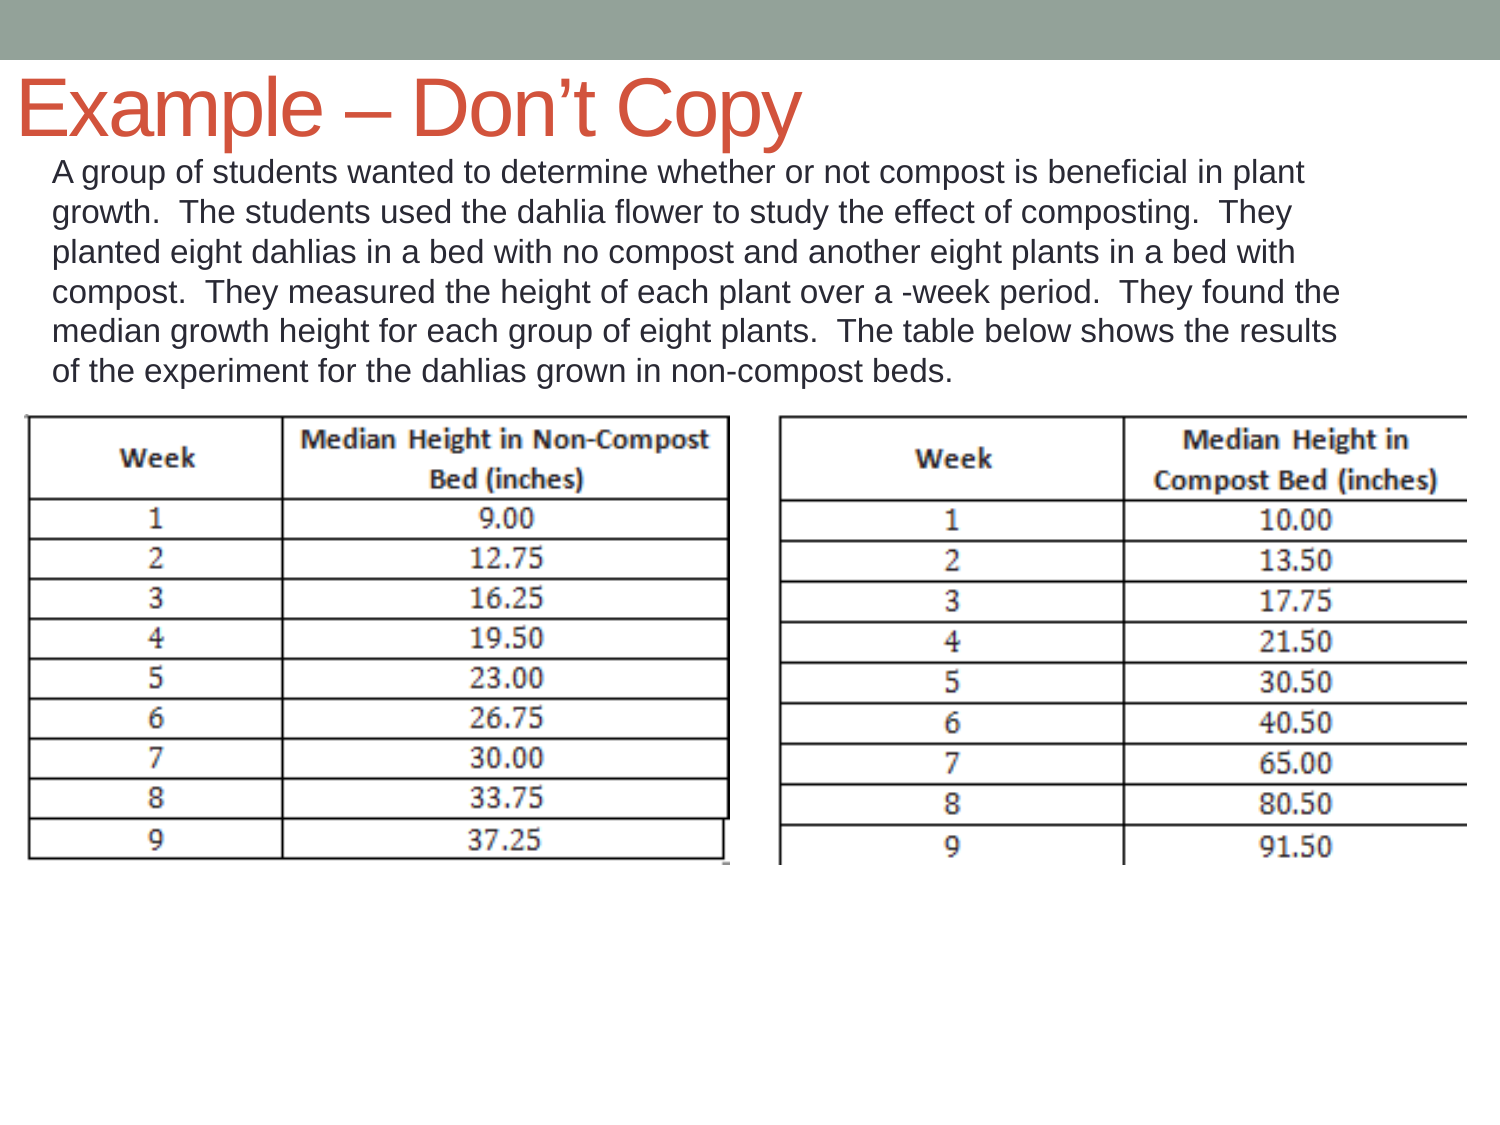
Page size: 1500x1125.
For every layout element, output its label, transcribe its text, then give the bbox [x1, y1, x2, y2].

title Example – Don’t Copy [0, 21, 1350, 184]
picture [24, 414, 731, 866]
picture [775, 414, 1467, 866]
